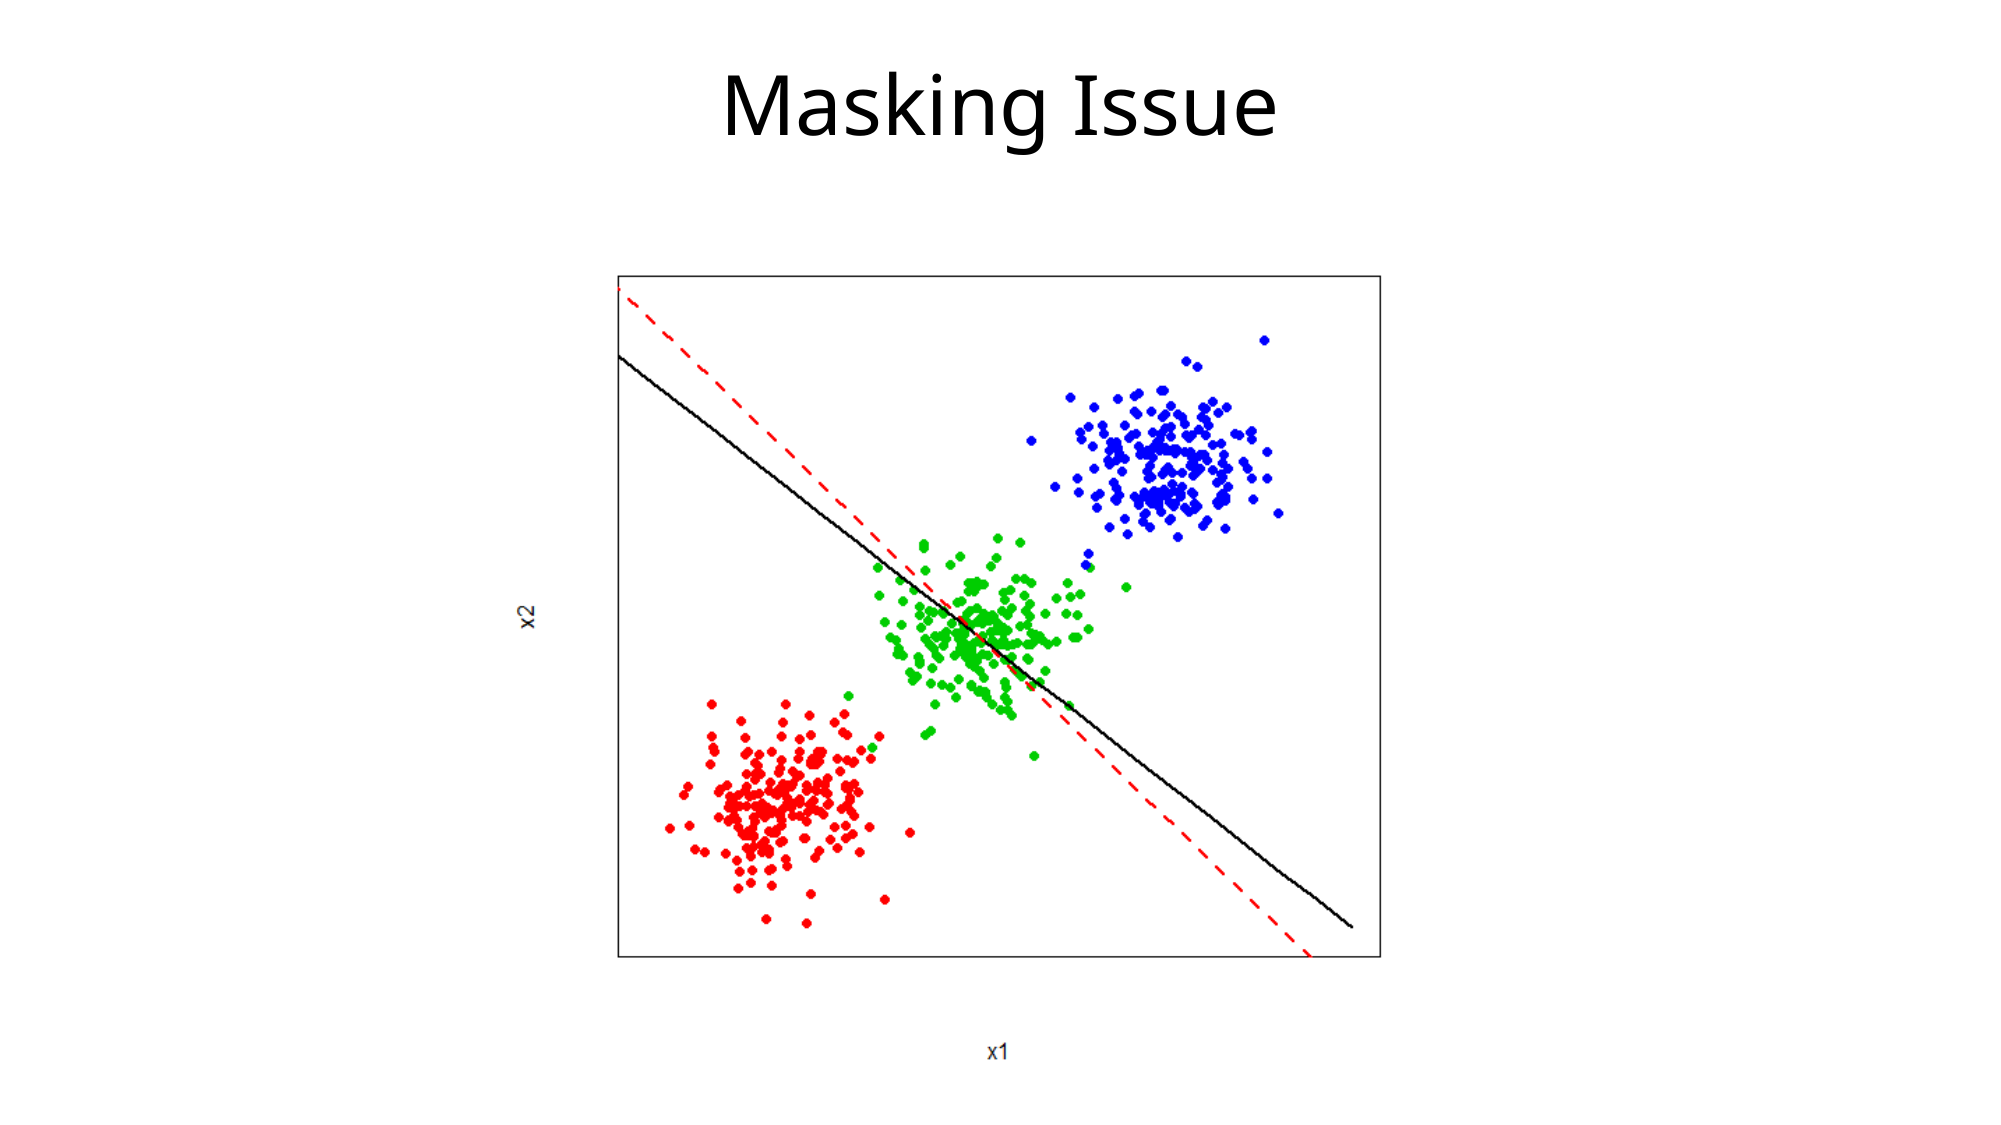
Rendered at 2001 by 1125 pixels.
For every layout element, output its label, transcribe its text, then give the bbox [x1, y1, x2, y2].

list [509, 166, 1437, 1093]
title Masking Issue [137, 0, 1863, 218]
